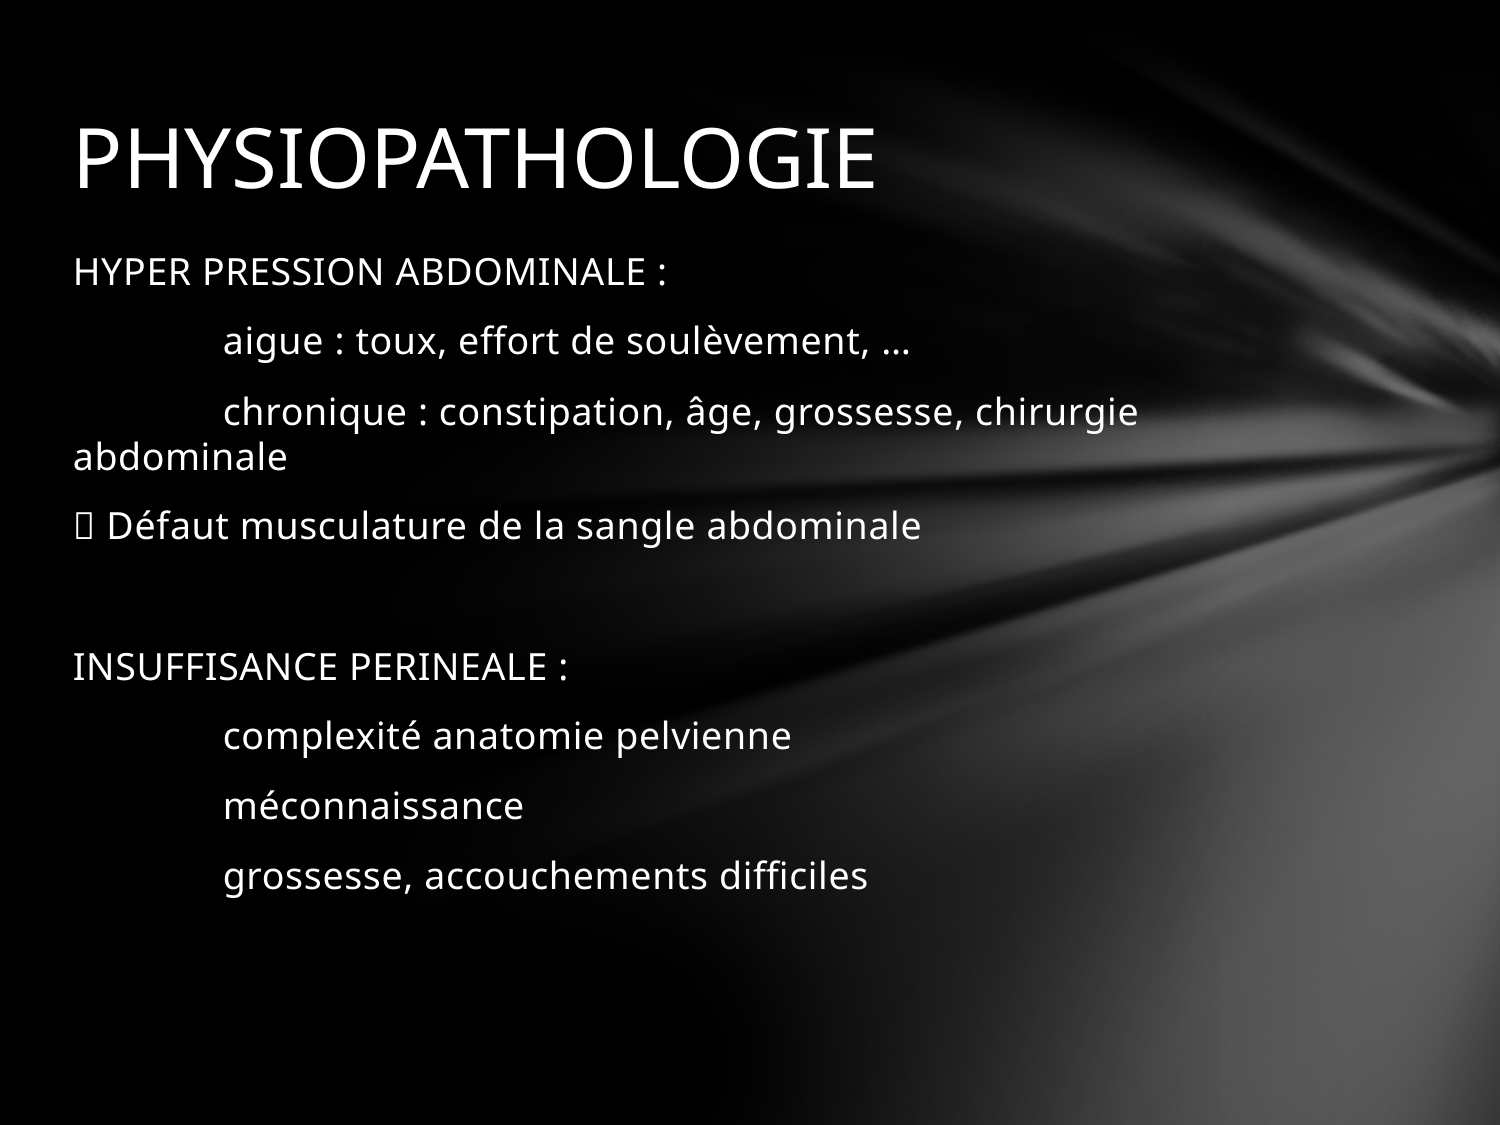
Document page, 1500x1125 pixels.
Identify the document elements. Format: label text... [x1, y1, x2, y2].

title PHYSIOPATHOLOGIE [57, 37, 1318, 213]
list HYPER PRESSION ABDOMINALE : aigue : toux, effort de soulèvement, … chronique : constipation, âge, grossesse, chirurgie abdominale  Défaut musculature de la sangle abdominale INSUFFISANCE PERINEALE : complexité anatomie pelvienne méconnaissance grossesse, accouchements difficiles [57, 239, 1318, 1015]
